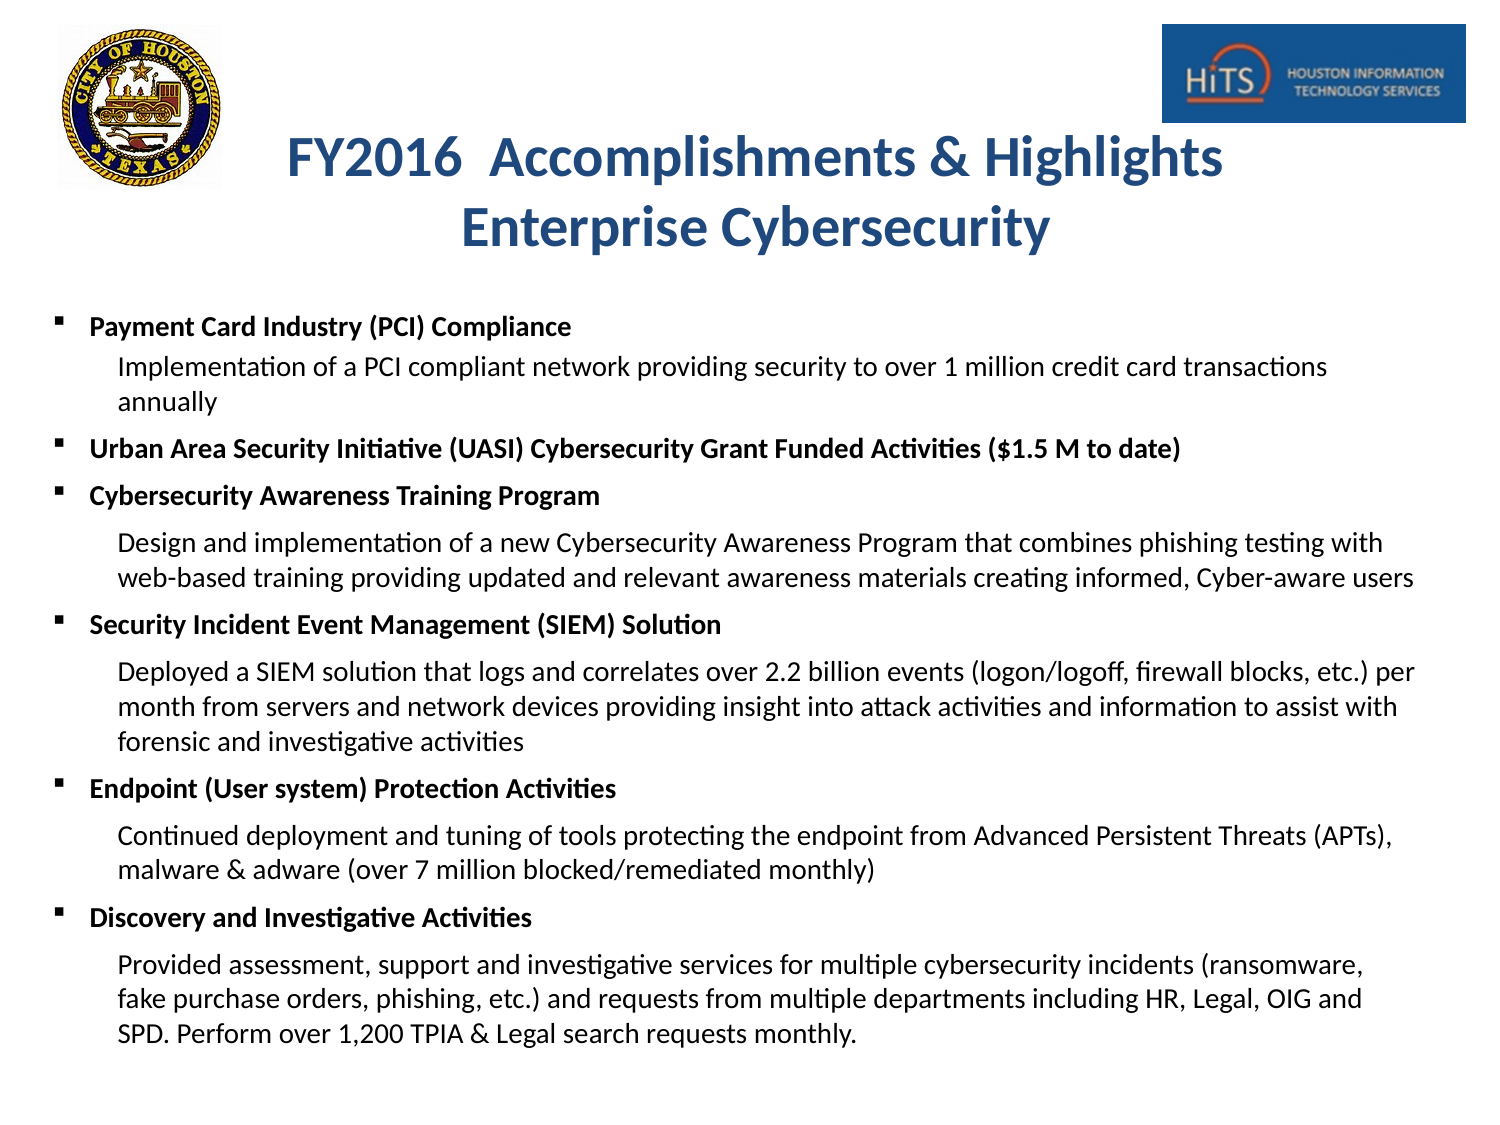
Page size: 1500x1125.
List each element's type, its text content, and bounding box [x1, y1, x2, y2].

picture [57, 24, 222, 191]
title FY2016 Accomplishments & Highlights Enterprise Cybersecurity [262, 125, 1250, 252]
list Payment Card Industry (PCI) Compliance Implementation of a PCI compliant network providing security to over 1 million credit card transactions annually Urban Area Security Initiative (UASI) Cybersecurity Grant Funded Activities ($1.5 M to date) Cybersecurity Awareness Training Program Design and implementation of a new Cybersecurity Awareness Program that combines phishing testing with web-based training providing updated and relevant awareness materials creating informed, Cyber-aware users Security Incident Event Management (SIEM) Solution Deployed a SIEM solution that logs and correlates over 2.2 billion events (logon/logoff, firewall blocks, etc.) per month from servers and network devices providing insight into attack activities and information to assist with forensic and investigative activities Endpoint (User system) Protection Activities Continued deployment and tuning of tools protecting the endpoint from Advanced Persistent Threats (APTs), malware & adware (over 7 million blocked/remediated monthly) Discovery and Investigative Activities Provided assessment, support and investigative services for multiple cybersecurity incidents (ransomware, fake purchase orders, phishing, etc.) and requests from multiple departments including HR, Legal, OIG and SPD. Perform over 1,200 TPIA & Legal search requests monthly. [37, 299, 1435, 1088]
picture [1162, 24, 1466, 123]
